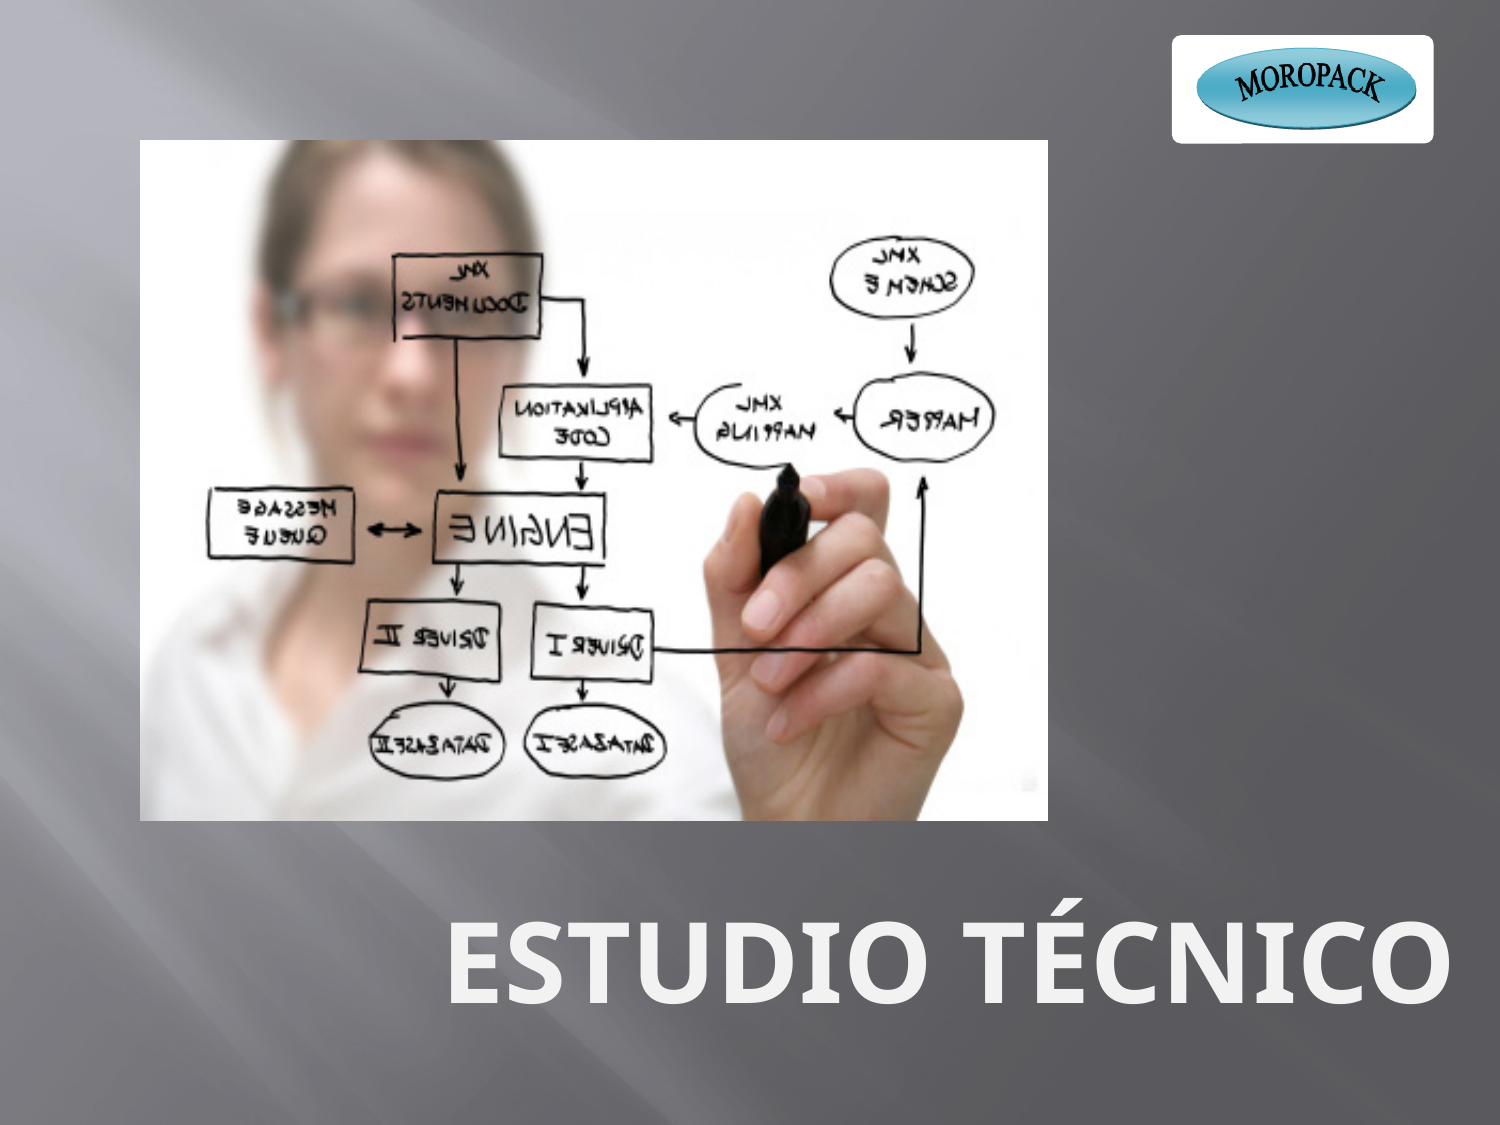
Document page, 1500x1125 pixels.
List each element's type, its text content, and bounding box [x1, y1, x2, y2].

picture [1171, 34, 1434, 144]
picture [140, 140, 1048, 821]
title Estudio técnico [398, 867, 1500, 1049]
